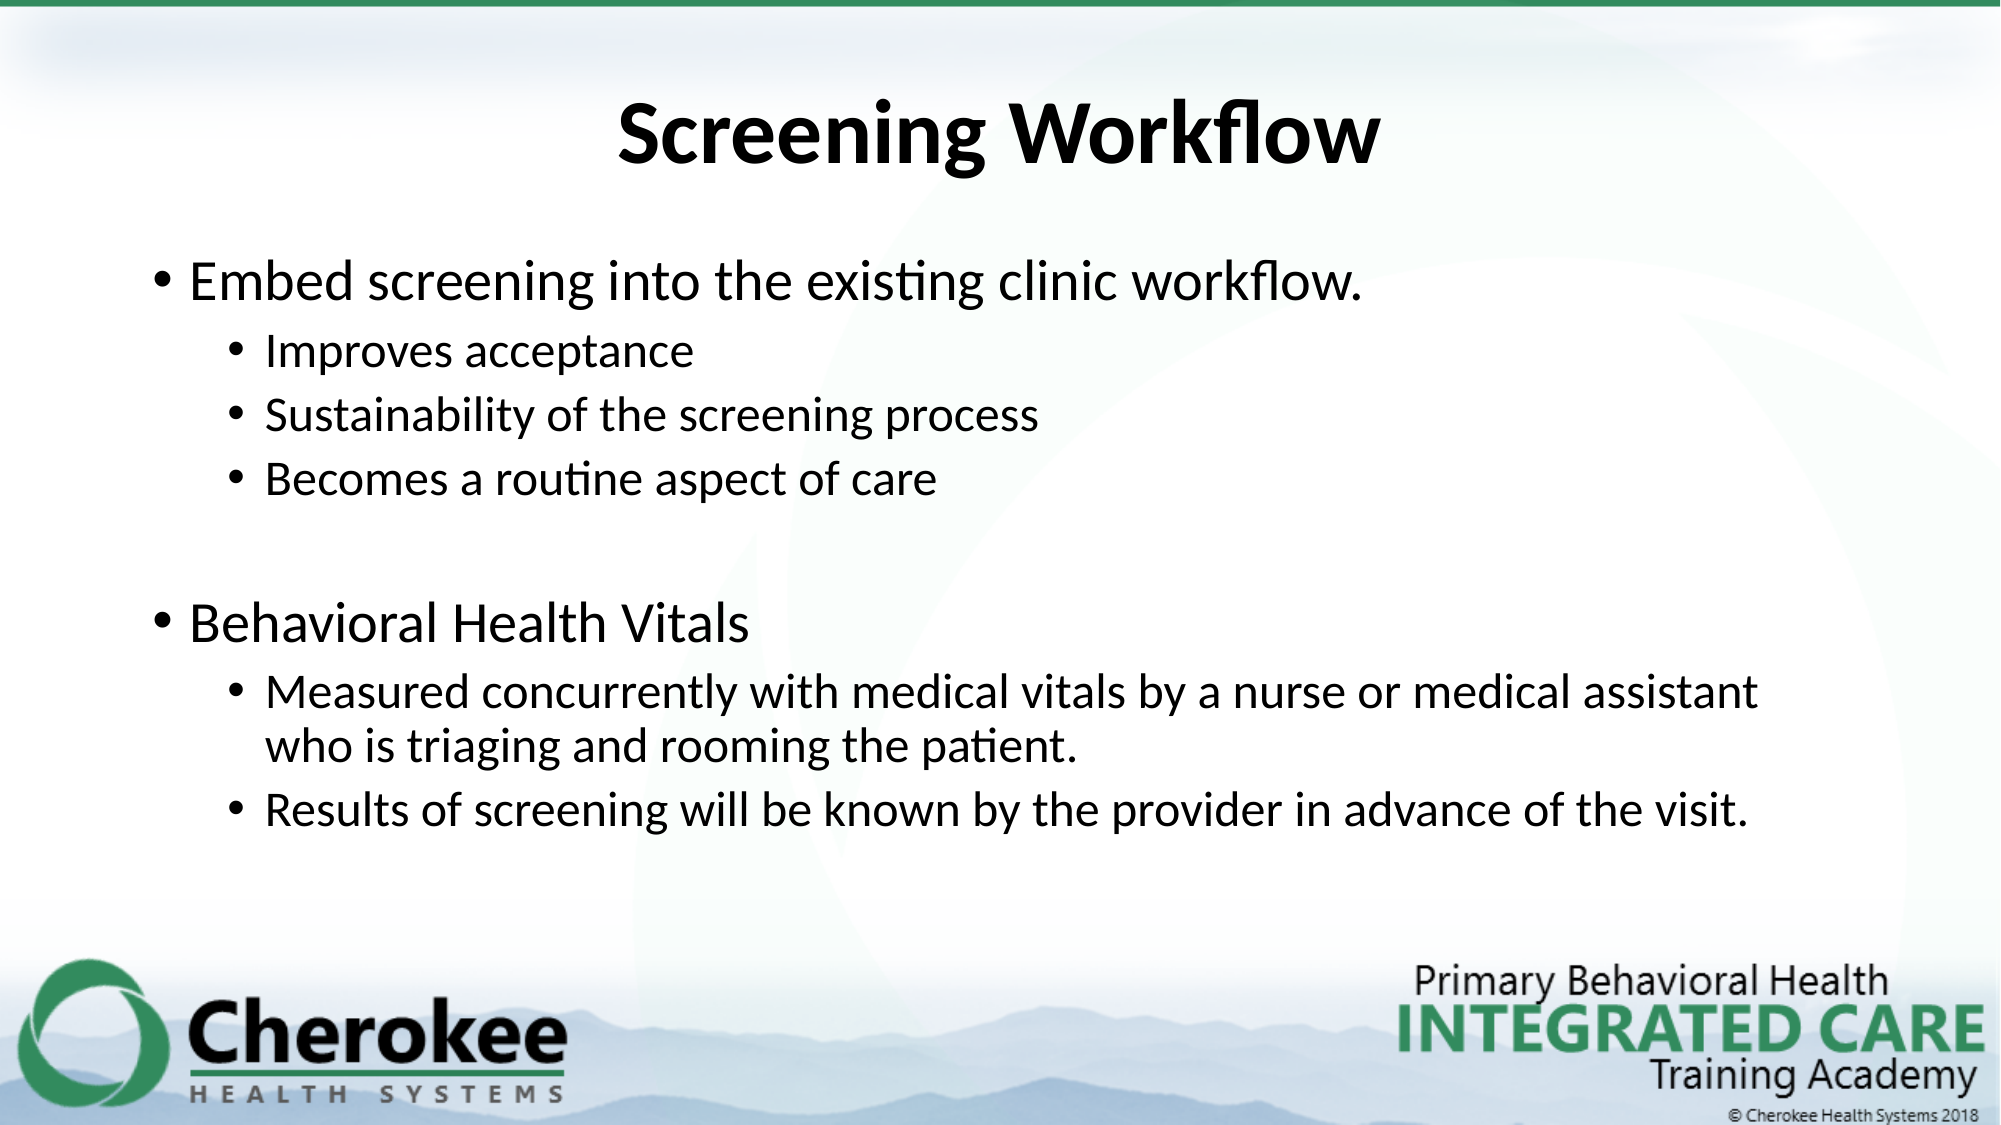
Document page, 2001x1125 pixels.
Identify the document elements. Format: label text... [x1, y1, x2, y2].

list Embed screening into the existing clinic workflow. Improves acceptance Sustainability of the screening process Becomes a routine aspect of care Behavioral Health Vitals Measured concurrently with medical vitals by a nurse or medical assistant who is triaging and rooming the patient. Results of screening will be known by the provider in advance of the visit. [137, 243, 1863, 957]
title Screening Workflow [264, 25, 1736, 243]
picture [0, 0, 2001, 1125]
